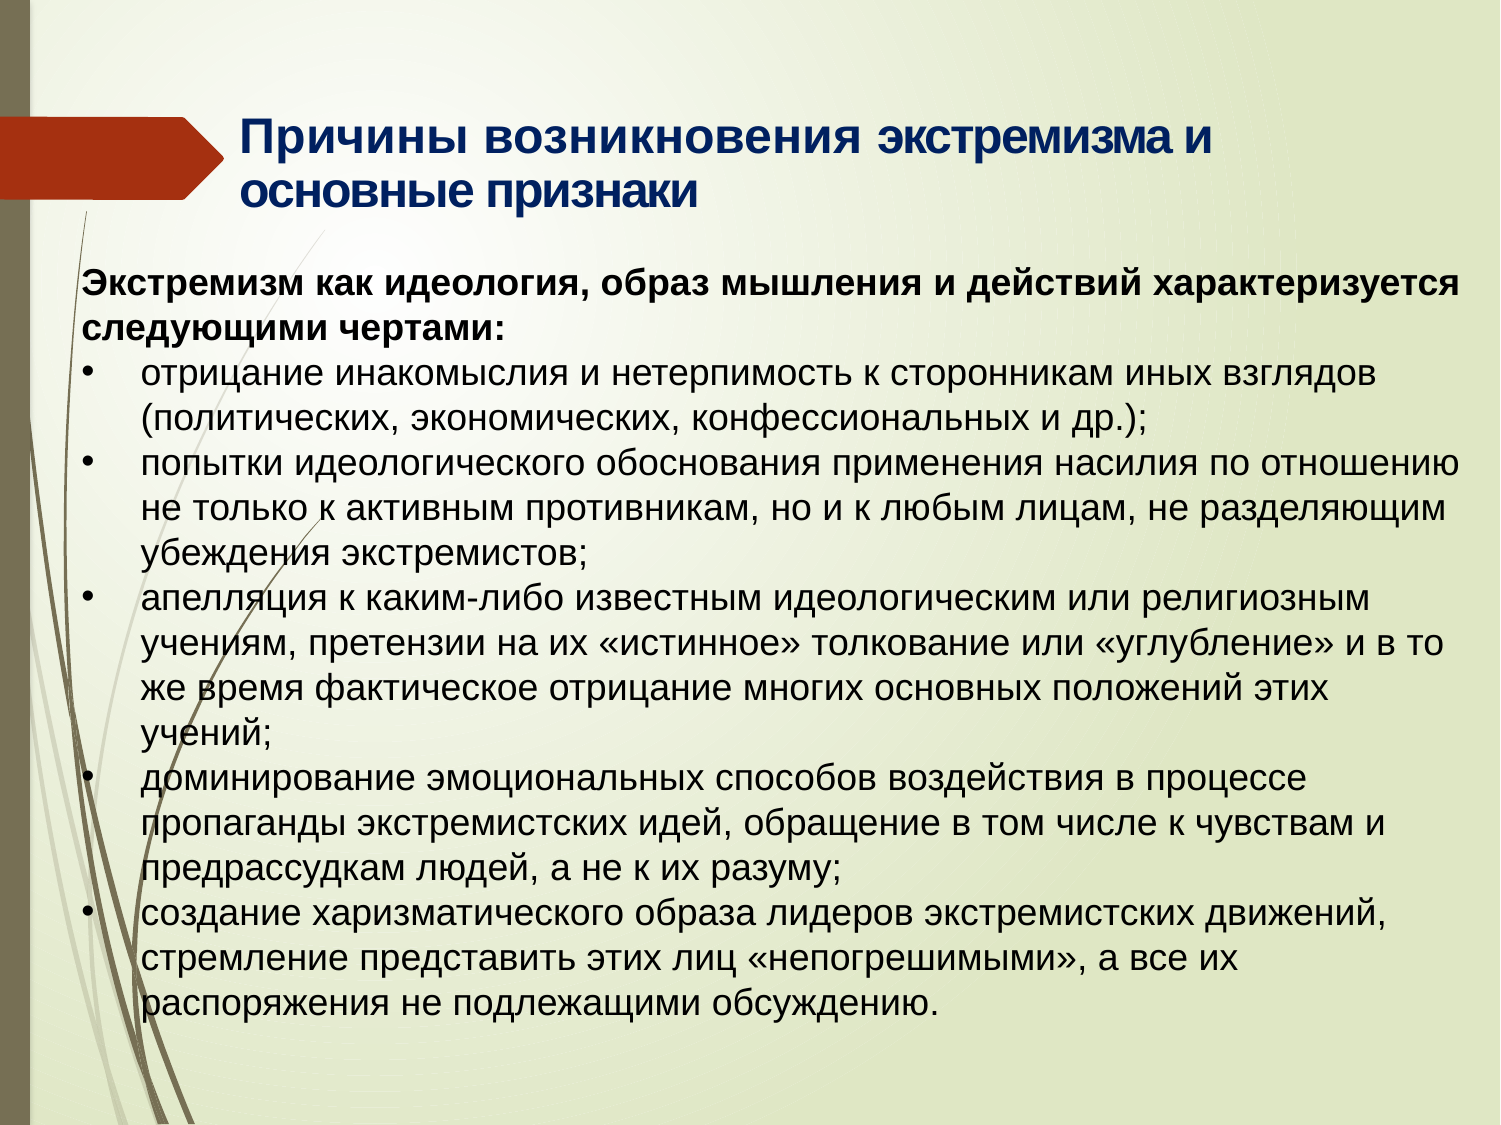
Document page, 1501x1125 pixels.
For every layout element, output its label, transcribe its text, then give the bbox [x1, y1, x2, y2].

text_box Причины возникновения экстремизма и основные признаки [225, 102, 1451, 211]
text_box Экстремизм как идеология, образ мышления и действий характеризуется следующими чертами: отрицание инакомыслия и нетерпимость к сторонникам иных взглядов (политических, экономических, конфессиональных и др.); попытки идеологического обоснования применения насилия по отношению не только к активным противникам, но и к любым лицам, не разделяющим убеждения экстремистов; апелляция к каким-либо известным идеологическим или религиозным учениям, претензии на их «истинное» толкование или «углубление» и в то же время фактическое отрицание многих основных положений этих учений; доминирование эмоциональных способов воздействия в процессе пропаганды экстремистских идей, обращение в том числе к чувствам и предрассудкам людей, а не к их разуму; создание харизматического образа лидеров экстремистских движений, стремление представить этих лиц «непогрешимыми», а все их распоряжения не подлежащими обсуждению. [66, 250, 1484, 1031]
